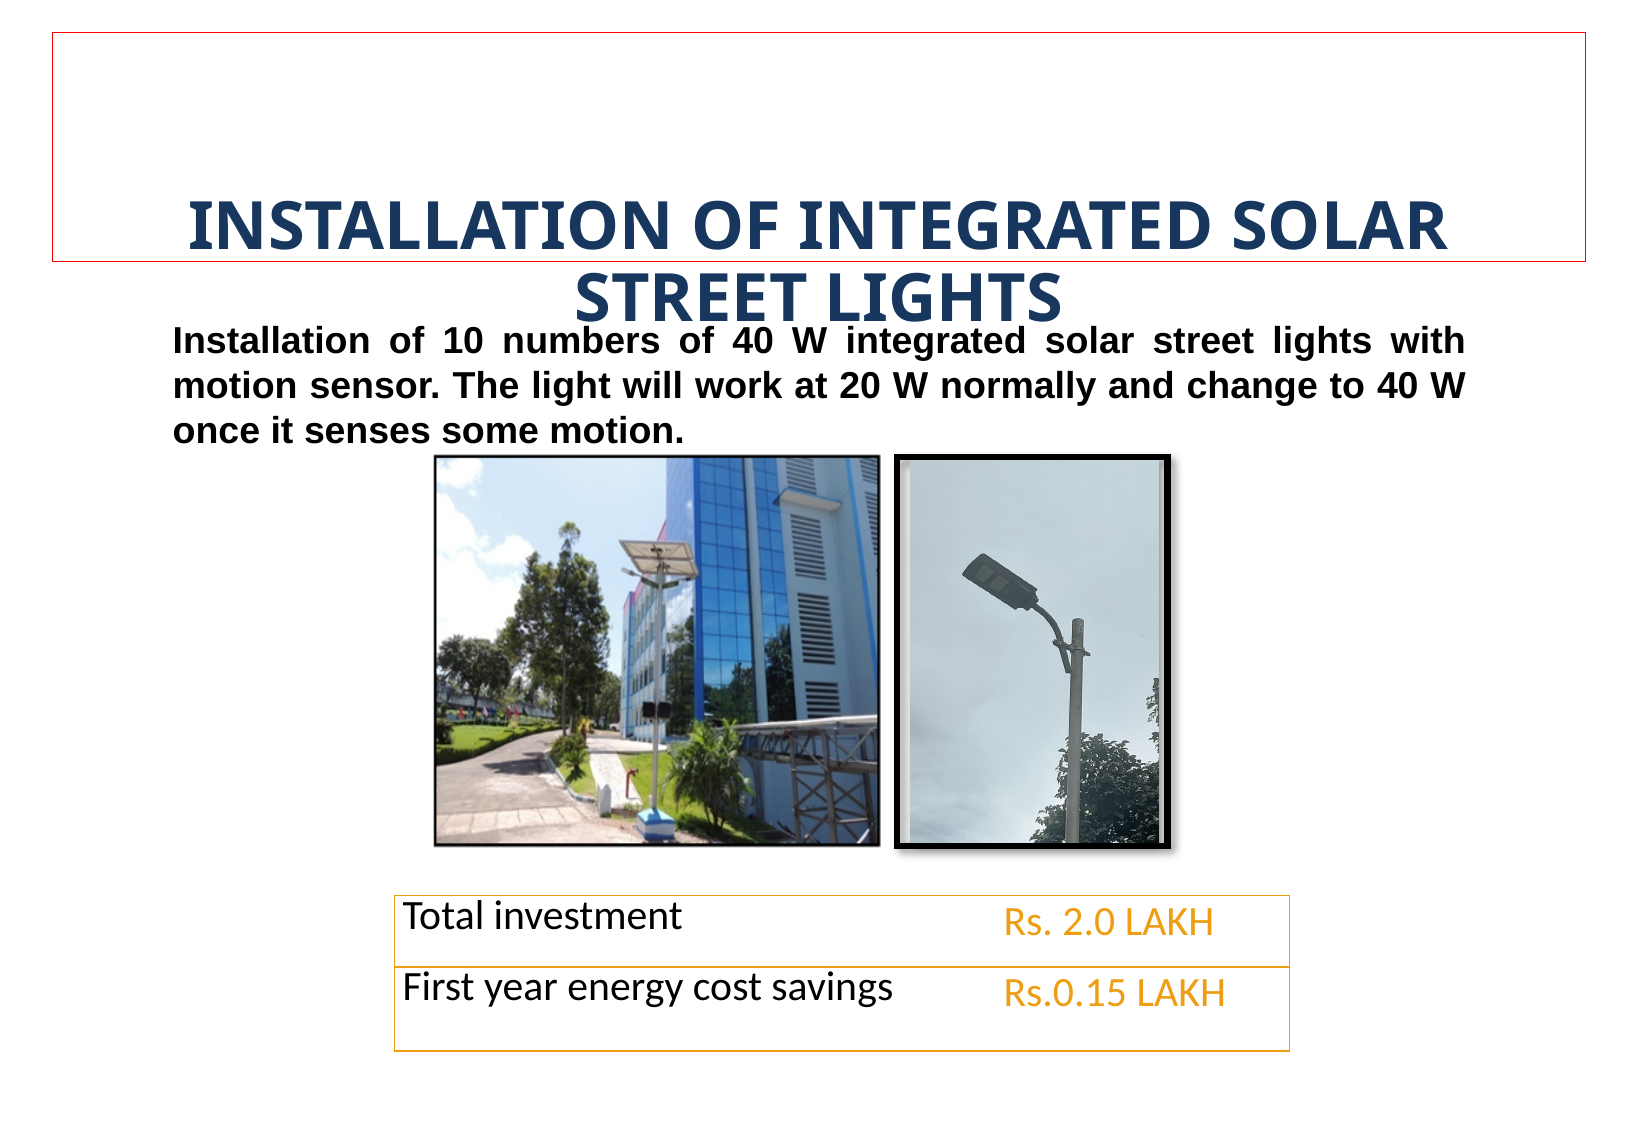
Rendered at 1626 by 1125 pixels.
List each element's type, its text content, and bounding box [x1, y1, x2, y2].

table_header Total investment [395, 896, 996, 966]
picture [433, 454, 881, 849]
table_header Rs. 2.0 LAKH [996, 896, 1289, 966]
picture [900, 460, 1165, 843]
table_cell Rs.0.15 LAKH [996, 968, 1289, 1050]
table_cell First year energy cost savings [395, 968, 996, 1050]
text_box Installation of 10 numbers of 40 W integrated solar street lights with motion sensor. The light will work at 20 W normally and change to 40 W once it senses some motion. [157, 308, 1482, 459]
title HOT INSULATION PROVIDED IN UTILITY LINES INSTALLATION OF INTEGRATED SOLAR STREET LIGHTS [52, 32, 1586, 262]
